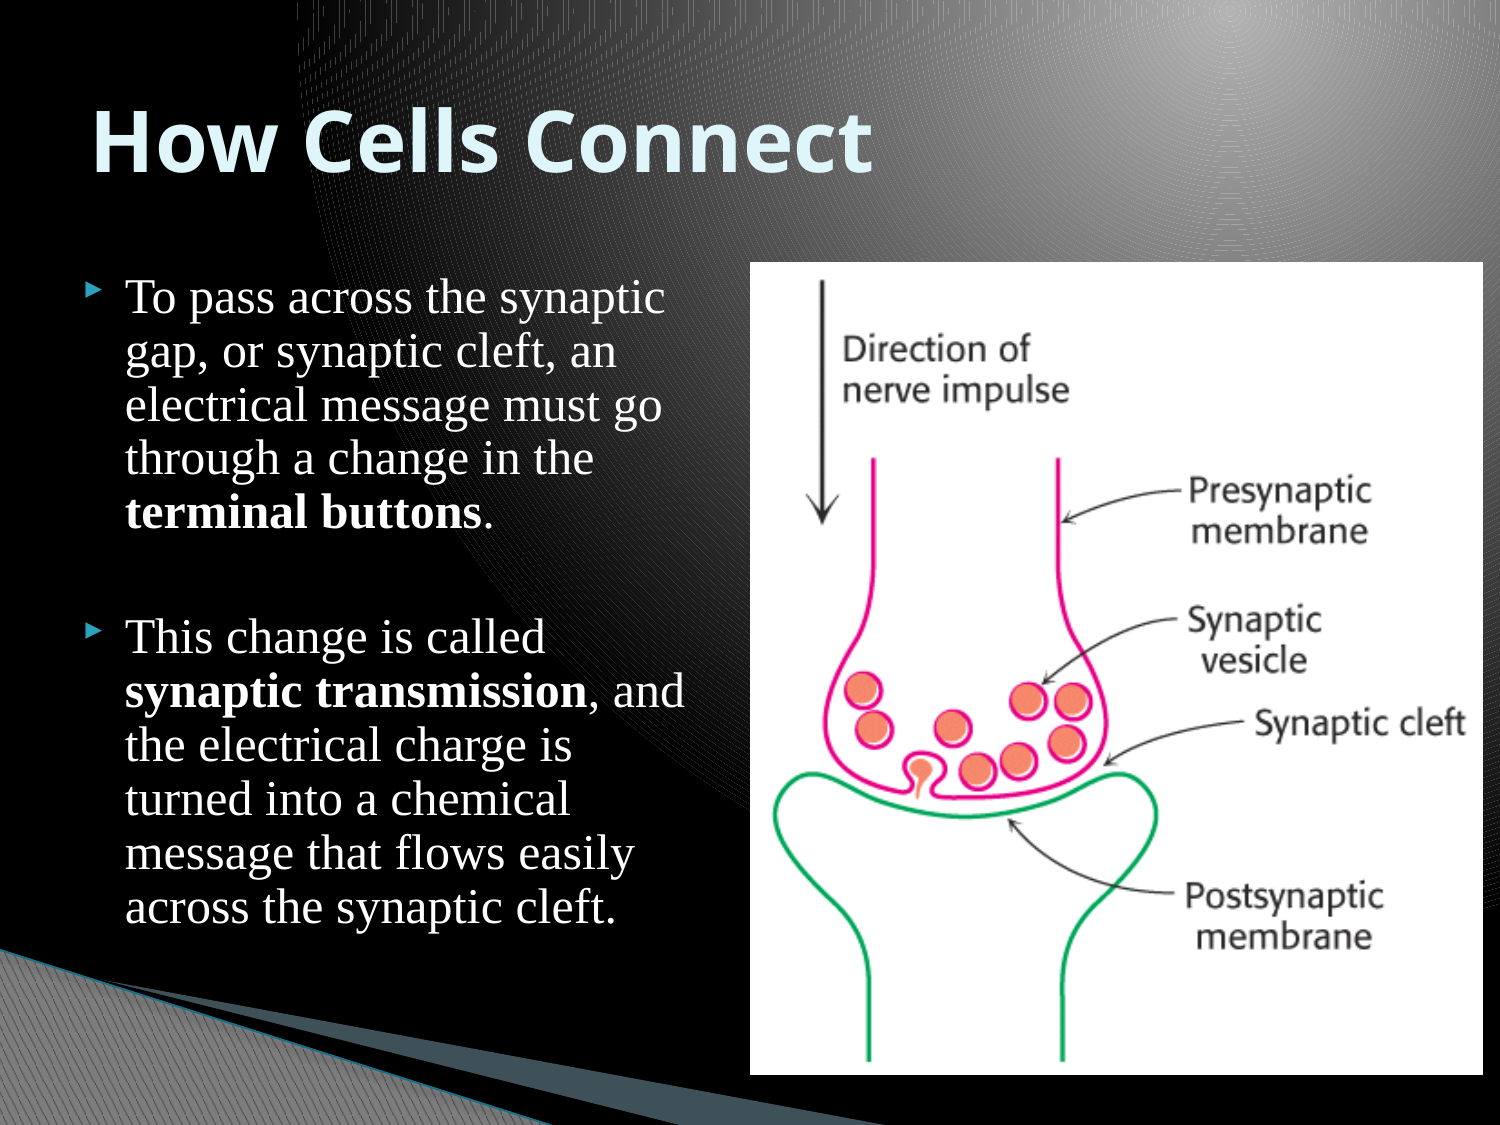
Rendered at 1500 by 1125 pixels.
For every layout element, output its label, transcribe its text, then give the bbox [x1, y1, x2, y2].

title How Cells Connect [75, 45, 1425, 233]
picture [0, 952, 543, 1125]
list To pass across the synaptic gap, or synaptic cleft, an electrical message must go through a change in the terminal buttons. This change is called synaptic transmission, and the electrical charge is turned into a chemical message that flows easily across the synaptic cleft. [50, 262, 713, 1005]
picture [749, 262, 1483, 1076]
